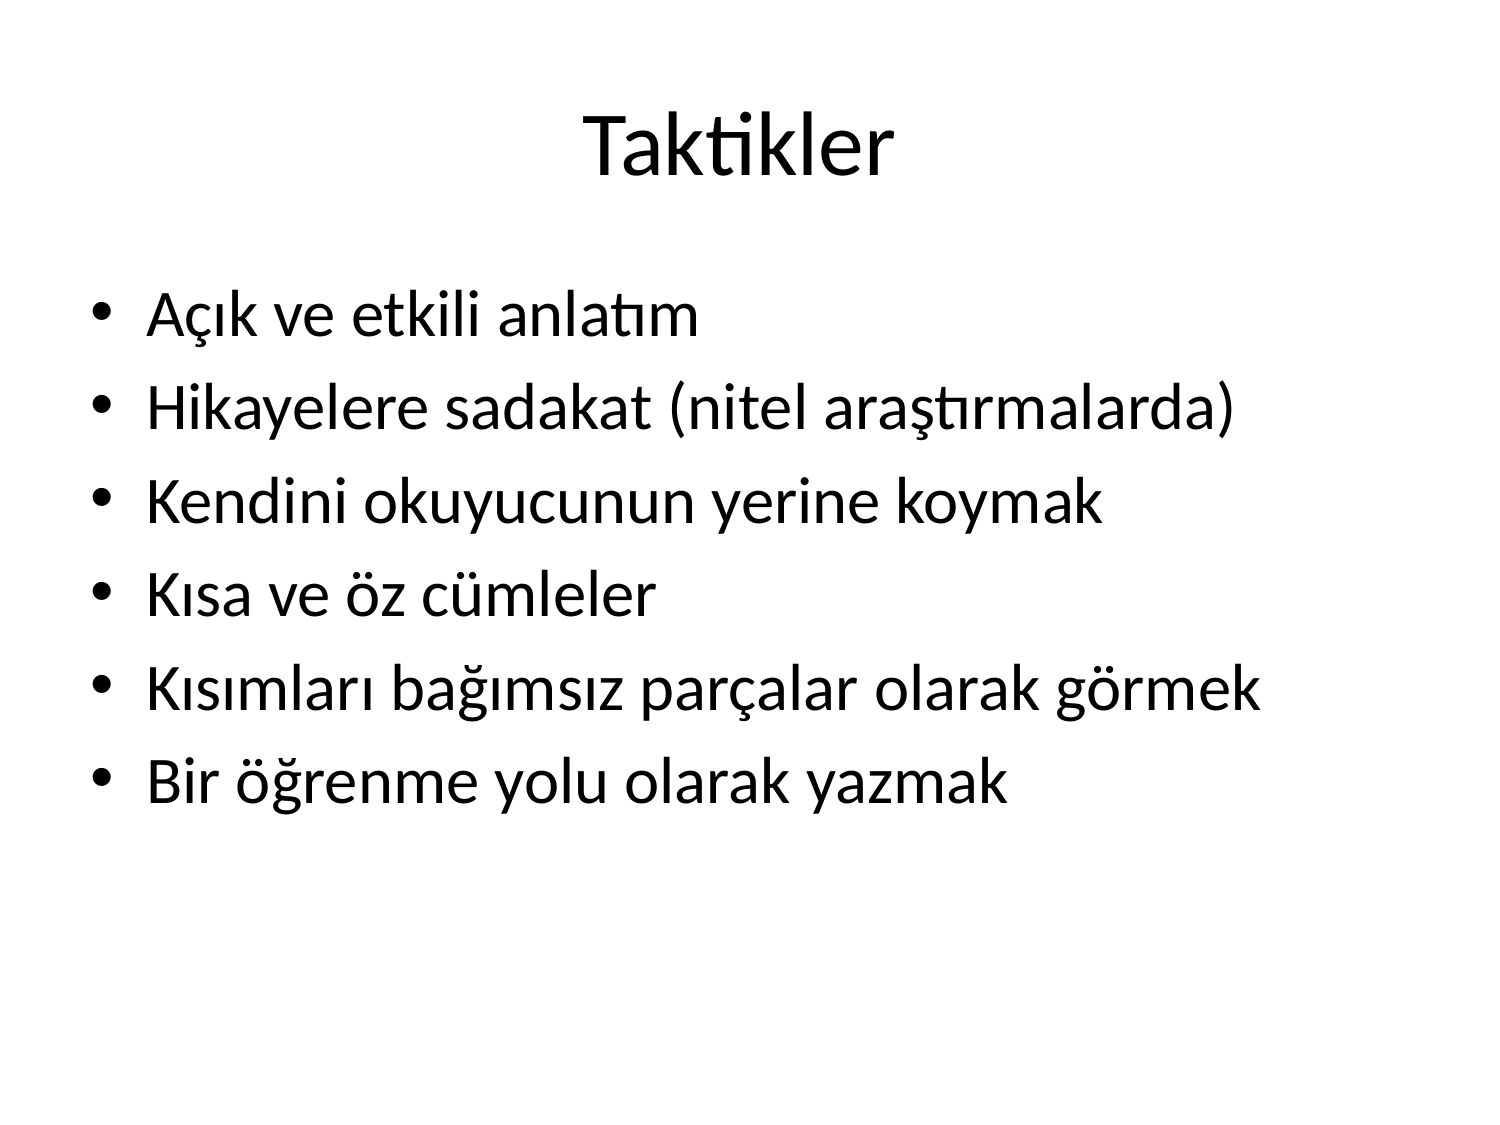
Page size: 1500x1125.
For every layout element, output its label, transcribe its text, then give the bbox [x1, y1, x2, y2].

list Açık ve etkili anlatım Hikayelere sadakat (nitel araştırmalarda) Kendini okuyucunun yerine koymak Kısa ve öz cümleler Kısımları bağımsız parçalar olarak görmek Bir öğrenme yolu olarak yazmak [75, 262, 1425, 1005]
title Taktikler [75, 45, 1425, 233]
